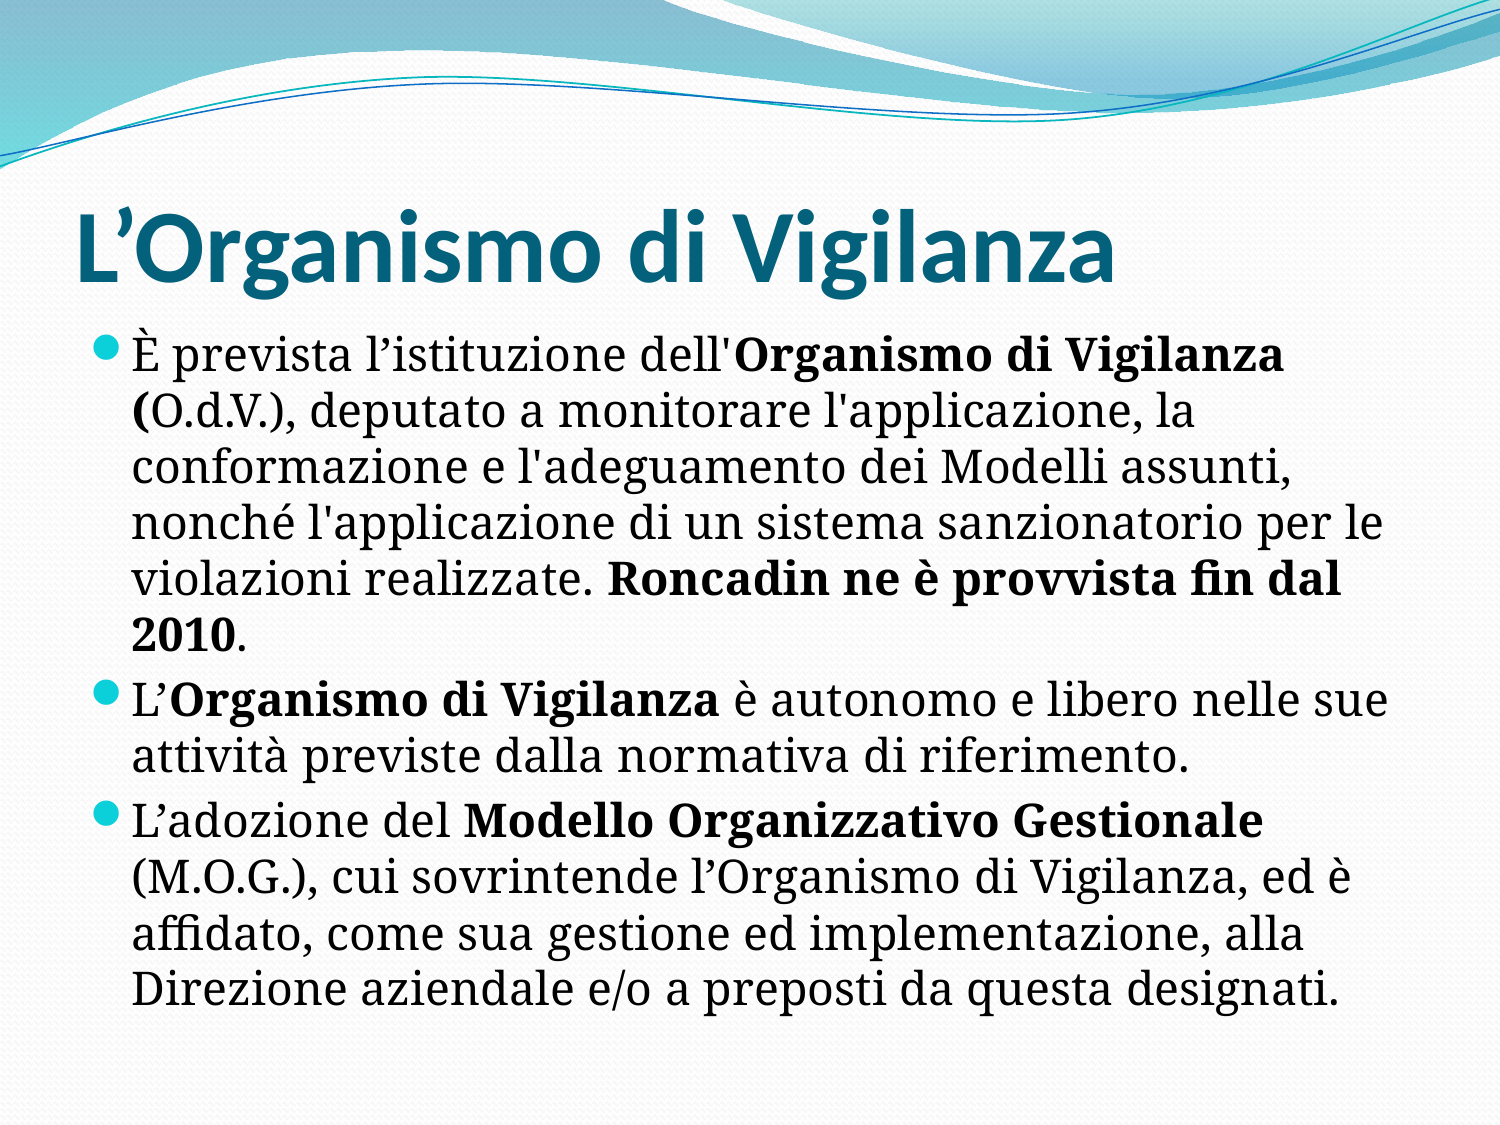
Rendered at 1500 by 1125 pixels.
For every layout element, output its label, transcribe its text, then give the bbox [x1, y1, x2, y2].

title L’Organismo di Vigilanza [75, 115, 1425, 303]
list È prevista l’istituzione dell'Organismo di Vigilanza (O.d.V.), deputato a monitorare l'applicazione, la conformazione e l'adeguamento dei Modelli assunti, nonché l'applicazione di un sistema sanzionatorio per le violazioni realizzate. Roncadin ne è provvista fin dal 2010. L’Organismo di Vigilanza è autonomo e libero nelle sue attività previste dalla normativa di riferimento. L’adozione del Modello Organizzativo Gestionale (M.O.G.), cui sovrintende l’Organismo di Vigilanza, ed è affidato, come sua gestione ed implementazione, alla Direzione aziendale e/o a preposti da questa designati. [75, 317, 1425, 1038]
